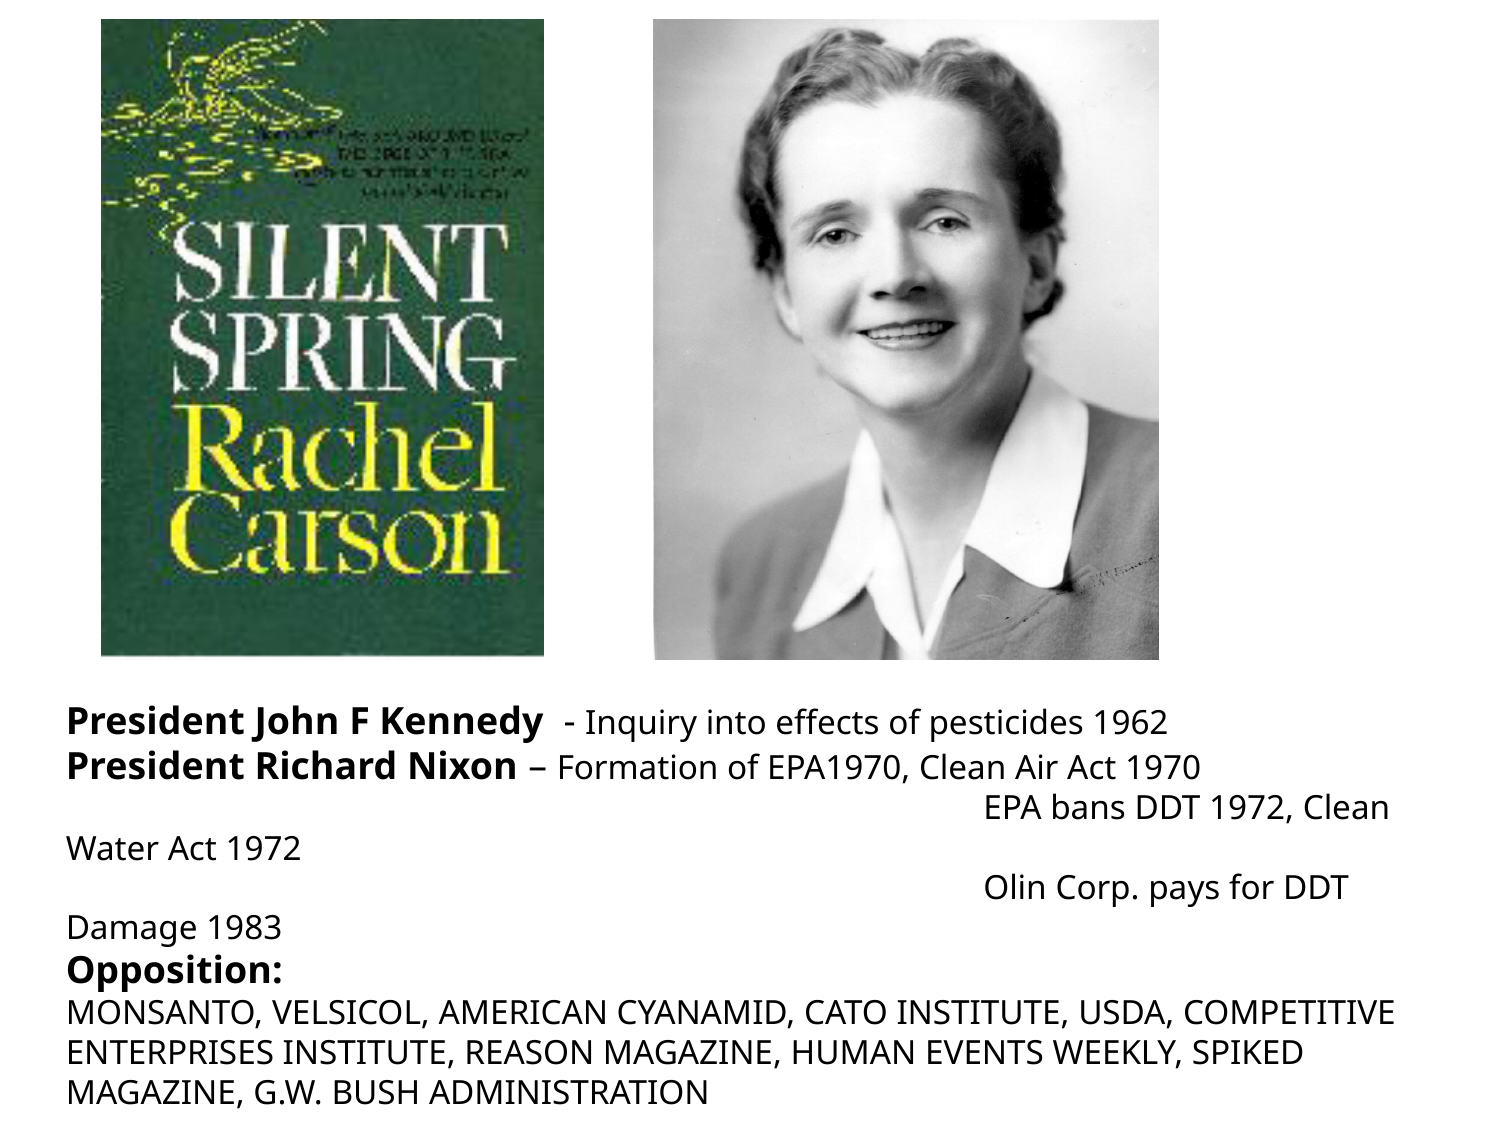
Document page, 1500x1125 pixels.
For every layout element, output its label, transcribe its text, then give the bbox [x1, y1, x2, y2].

picture [100, 19, 544, 660]
text_box President John F Kennedy - Inquiry into effects of pesticides 1962 President Richard Nixon – Formation of EPA1970, Clean Air Act 1970 EPA bans DDT 1972, Clean Water Act 1972 Olin Corp. pays for DDT Damage 1983 Opposition: MONSANTO, VELSICOL, AMERICAN CYANAMID, CATO INSTITUTE, USDA, COMPETITIVE ENTERPRISES INSTITUTE, REASON MAGAZINE, HUMAN EVENTS WEEKLY, SPIKED MAGAZINE, G.W. BUSH ADMINISTRATION [51, 689, 1484, 1119]
picture [653, 19, 1160, 660]
